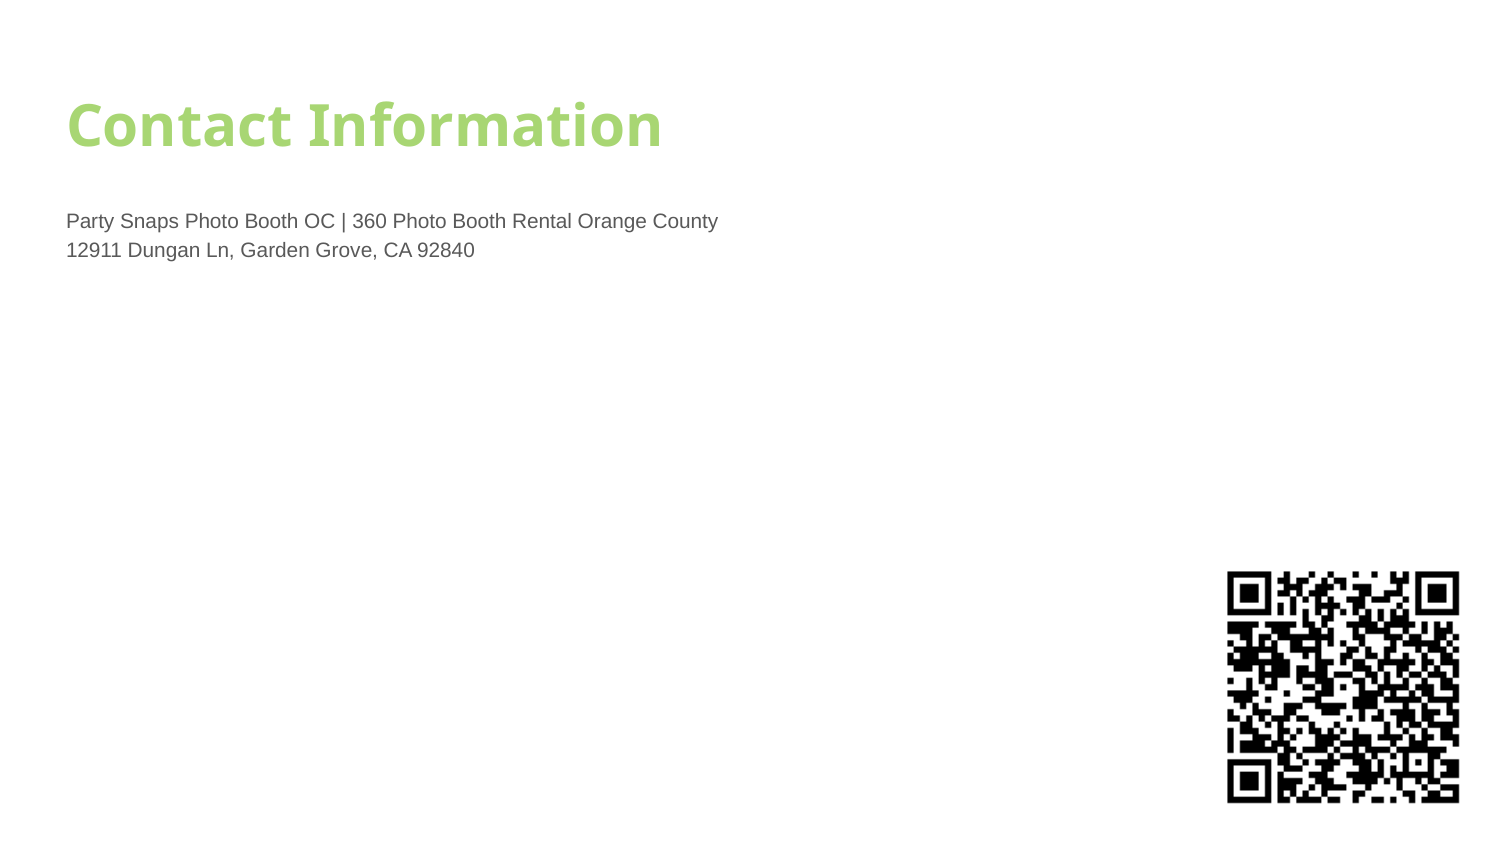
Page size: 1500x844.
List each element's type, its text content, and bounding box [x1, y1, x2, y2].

picture [1187, 530, 1500, 844]
list Party Snaps Photo Booth OC | 360 Photo Booth Rental Orange County 12911 Dungan Ln, Garden Grove, CA 92840 [51, 189, 1449, 750]
title Contact Information [51, 72, 1449, 167]
